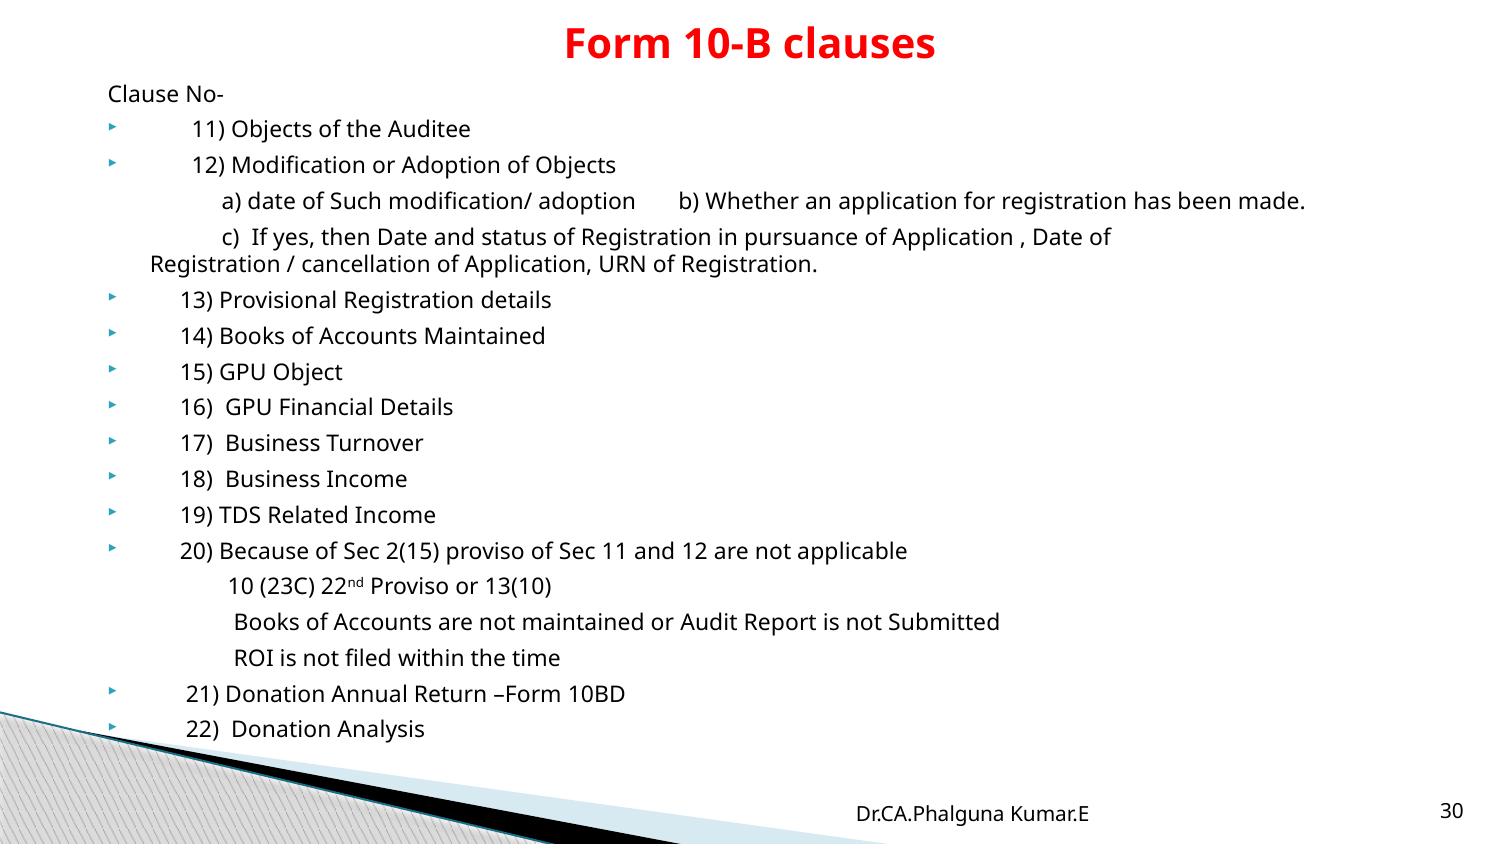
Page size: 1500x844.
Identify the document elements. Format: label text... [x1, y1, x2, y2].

footer Dr.CA.Phalguna Kumar.E [718, 796, 1105, 834]
title Form 10-B clauses [75, 0, 1425, 85]
slide_number 30 [1418, 788, 1479, 834]
list Clause No- 11) Objects of the Auditee 12) Modification or Adoption of Objects a) date of Such modification/ adoption b) Whether an application for registration has been made. c) If yes, then Date and status of Registration in pursuance of Application , Date of Registration / cancellation of Application, URN of Registration. 13) Provisional Registration details 14) Books of Accounts Maintained 15) GPU Object 16) GPU Financial Details 17) Business Turnover 18) Business Income 19) TDS Related Income 20) Because of Sec 2(15) proviso of Sec 11 and 12 are not applicable 10 (23C) 22nd Proviso or 13(10) Books of Accounts are not maintained or Audit Report is not Submitted ROI is not filed within the time 21) Donation Annual Return –Form 10BD 22) Donation Analysis [75, 85, 1425, 810]
